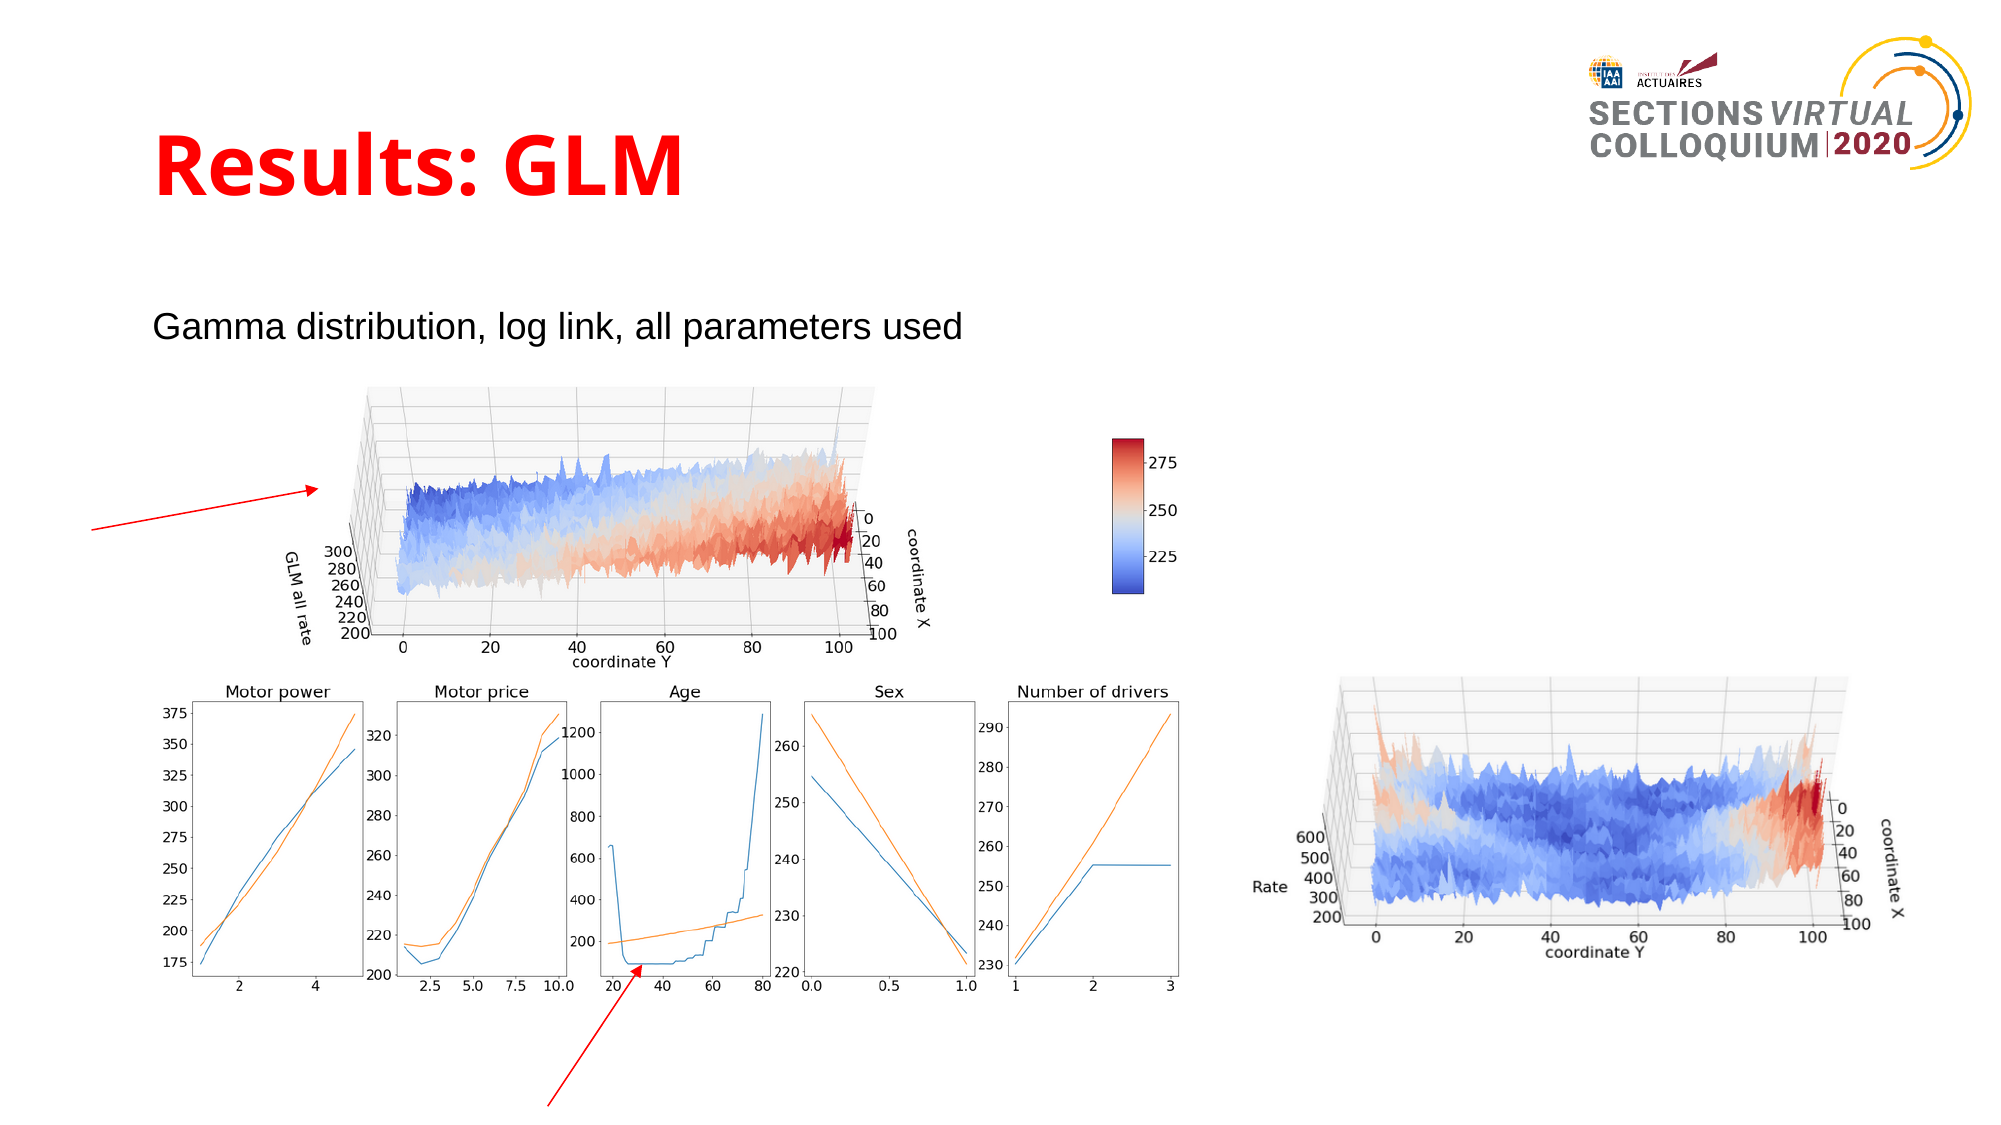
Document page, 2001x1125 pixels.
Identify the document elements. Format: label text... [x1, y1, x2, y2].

picture [1228, 658, 1916, 965]
picture [137, 379, 1183, 1000]
picture [1588, 31, 1972, 170]
list Gamma distribution, log link, all parameters used [137, 299, 1863, 1014]
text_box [547, 964, 643, 1107]
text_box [91, 488, 319, 530]
title Results: GLM [137, 59, 1863, 278]
